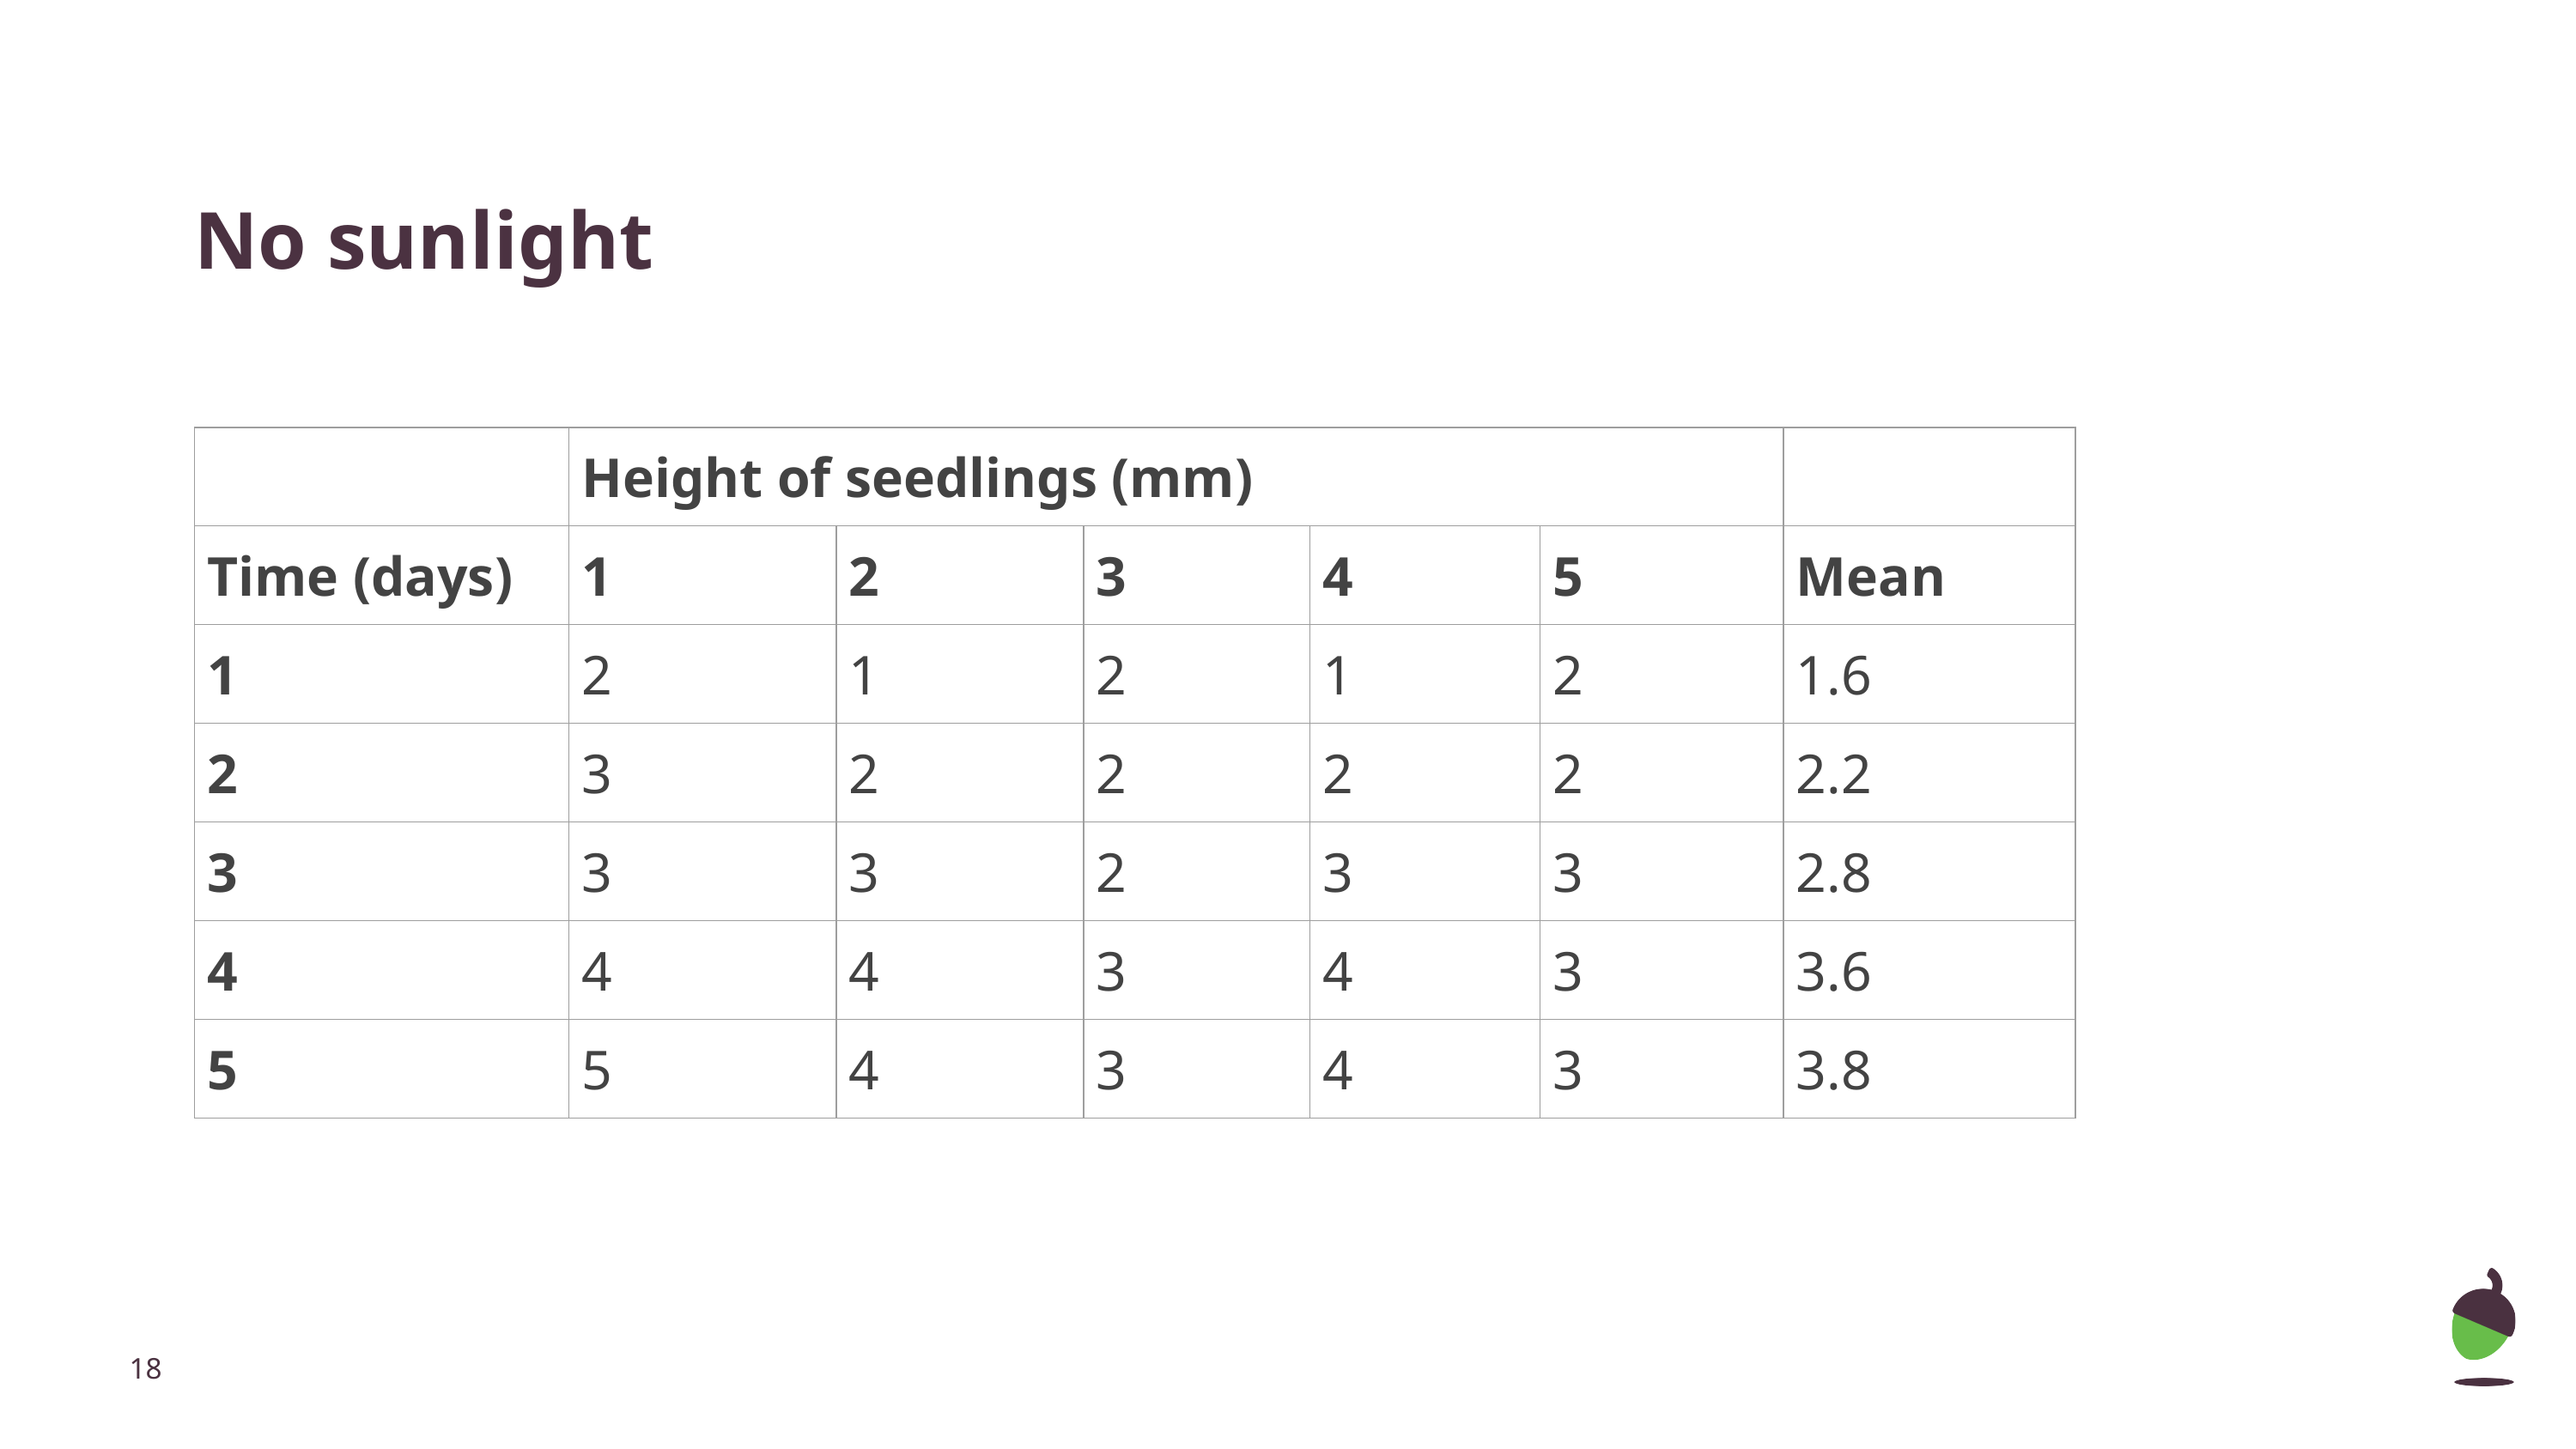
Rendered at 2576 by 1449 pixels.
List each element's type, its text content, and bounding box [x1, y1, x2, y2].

table_cell 2 [1084, 822, 1309, 920]
table_cell 3 [569, 822, 835, 920]
table_cell 1 [837, 625, 1083, 723]
table_cell 2 [1540, 724, 1783, 822]
table_cell Mean [1784, 526, 2075, 624]
table_cell 5 [1540, 526, 1783, 624]
table_cell 4 [837, 921, 1083, 1019]
table_cell 5 [195, 1020, 568, 1118]
table_cell 4 [195, 921, 568, 1019]
table_cell 2 [1084, 625, 1309, 723]
table_cell 3 [1084, 1020, 1309, 1118]
title No sunlight [194, 175, 1308, 405]
table_cell 2 [1084, 724, 1309, 822]
table_header [1784, 428, 2075, 525]
table_cell 4 [837, 1020, 1083, 1118]
table_cell 3.8 [1784, 1020, 2075, 1118]
table_cell 3 [1084, 921, 1309, 1019]
table_cell 4 [1310, 526, 1540, 624]
picture [2451, 1268, 2516, 1386]
slide_number ‹#› [129, 1349, 332, 1401]
table_cell 2.2 [1784, 724, 2075, 822]
table_cell 4 [1310, 921, 1540, 1019]
table_cell 2.8 [1784, 822, 2075, 920]
table_cell 4 [569, 921, 835, 1019]
table_cell 2 [195, 724, 568, 822]
table_cell 1.6 [1784, 625, 2075, 723]
table_header [195, 428, 568, 525]
table_cell 2 [1310, 724, 1540, 822]
table_cell 1 [195, 625, 568, 723]
table_cell 5 [569, 1020, 835, 1118]
table_cell 3 [1540, 1020, 1783, 1118]
table_cell 3 [1540, 921, 1783, 1019]
table_cell 3 [837, 822, 1083, 920]
table_cell 2 [569, 625, 835, 723]
table_cell 1 [569, 526, 835, 624]
table_cell 3 [1310, 822, 1540, 920]
table_cell 3 [195, 822, 568, 920]
table_cell 3 [1540, 822, 1783, 920]
table_cell 2 [837, 526, 1083, 624]
table_cell 2 [837, 724, 1083, 822]
table_cell Time (days) [195, 526, 568, 624]
table_header Height of seedlings (mm) [569, 428, 1783, 525]
table_cell 4 [1310, 1020, 1540, 1118]
table_cell 2 [1540, 625, 1783, 723]
table_cell 3 [1084, 526, 1309, 624]
table_cell 3 [569, 724, 835, 822]
table_cell 1 [1310, 625, 1540, 723]
table_cell 3.6 [1784, 921, 2075, 1019]
